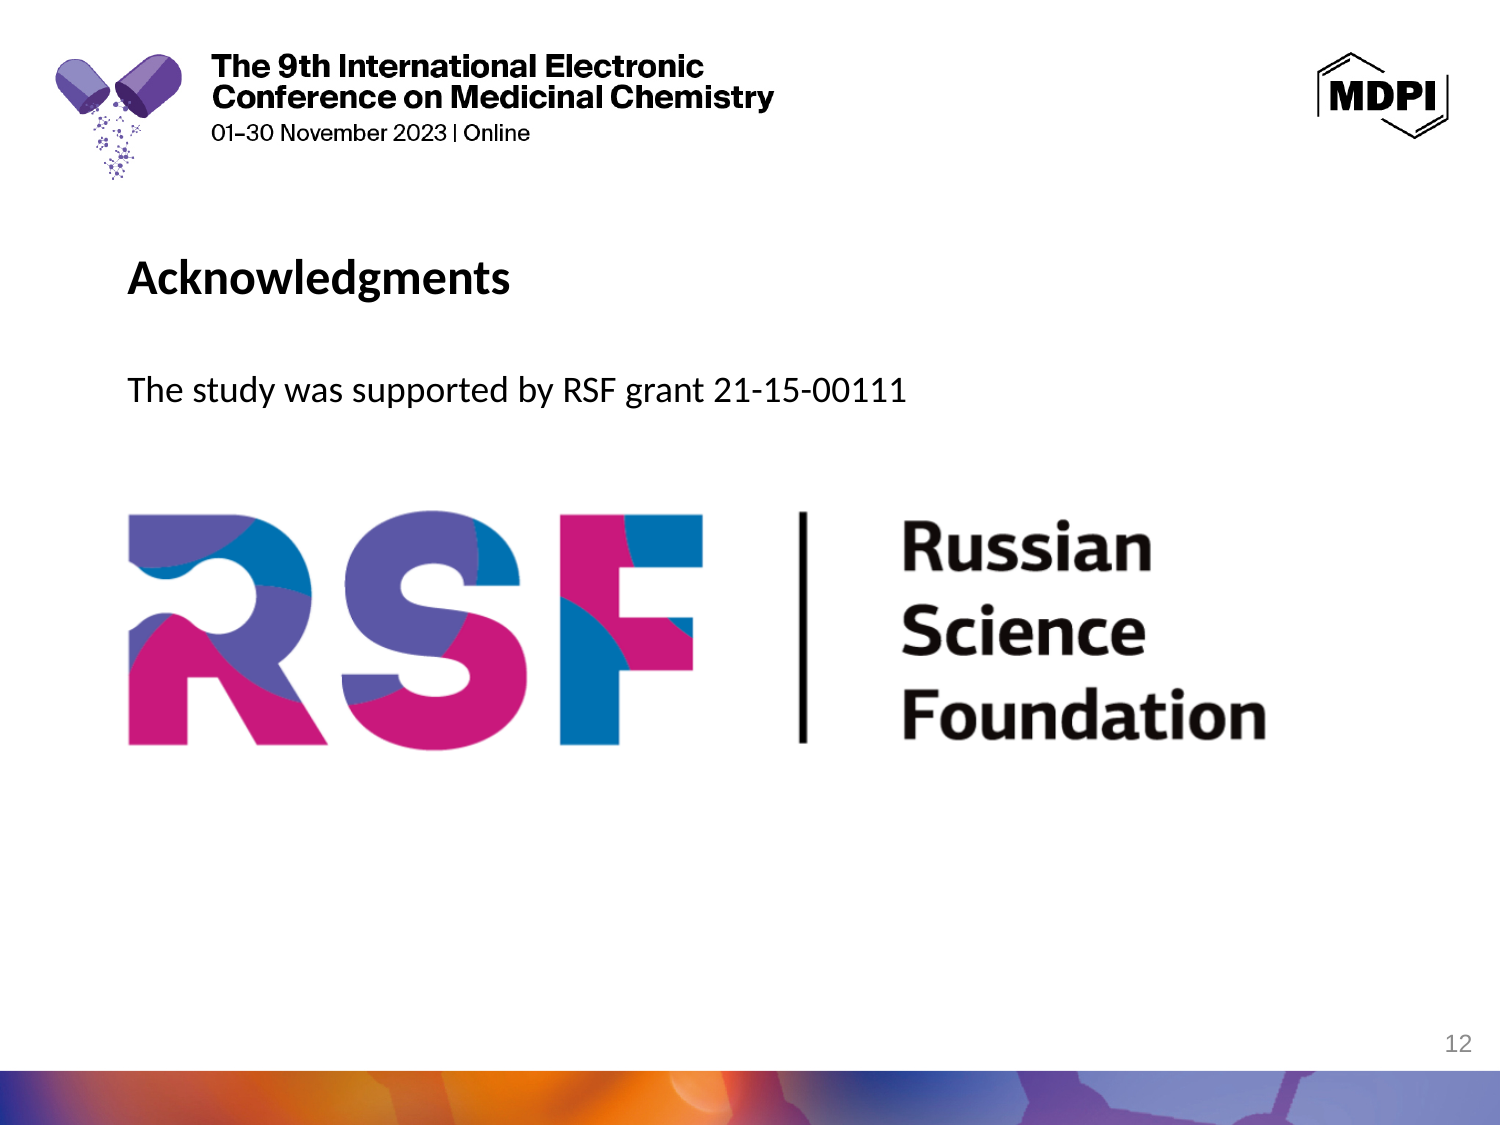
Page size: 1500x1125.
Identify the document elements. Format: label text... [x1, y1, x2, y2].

slide_number 12 [1137, 1012, 1488, 1073]
text_box Acknowledgments The study was supported by RSF grant 21-15-00111 [112, 237, 1450, 418]
picture [0, 0, 1500, 1125]
